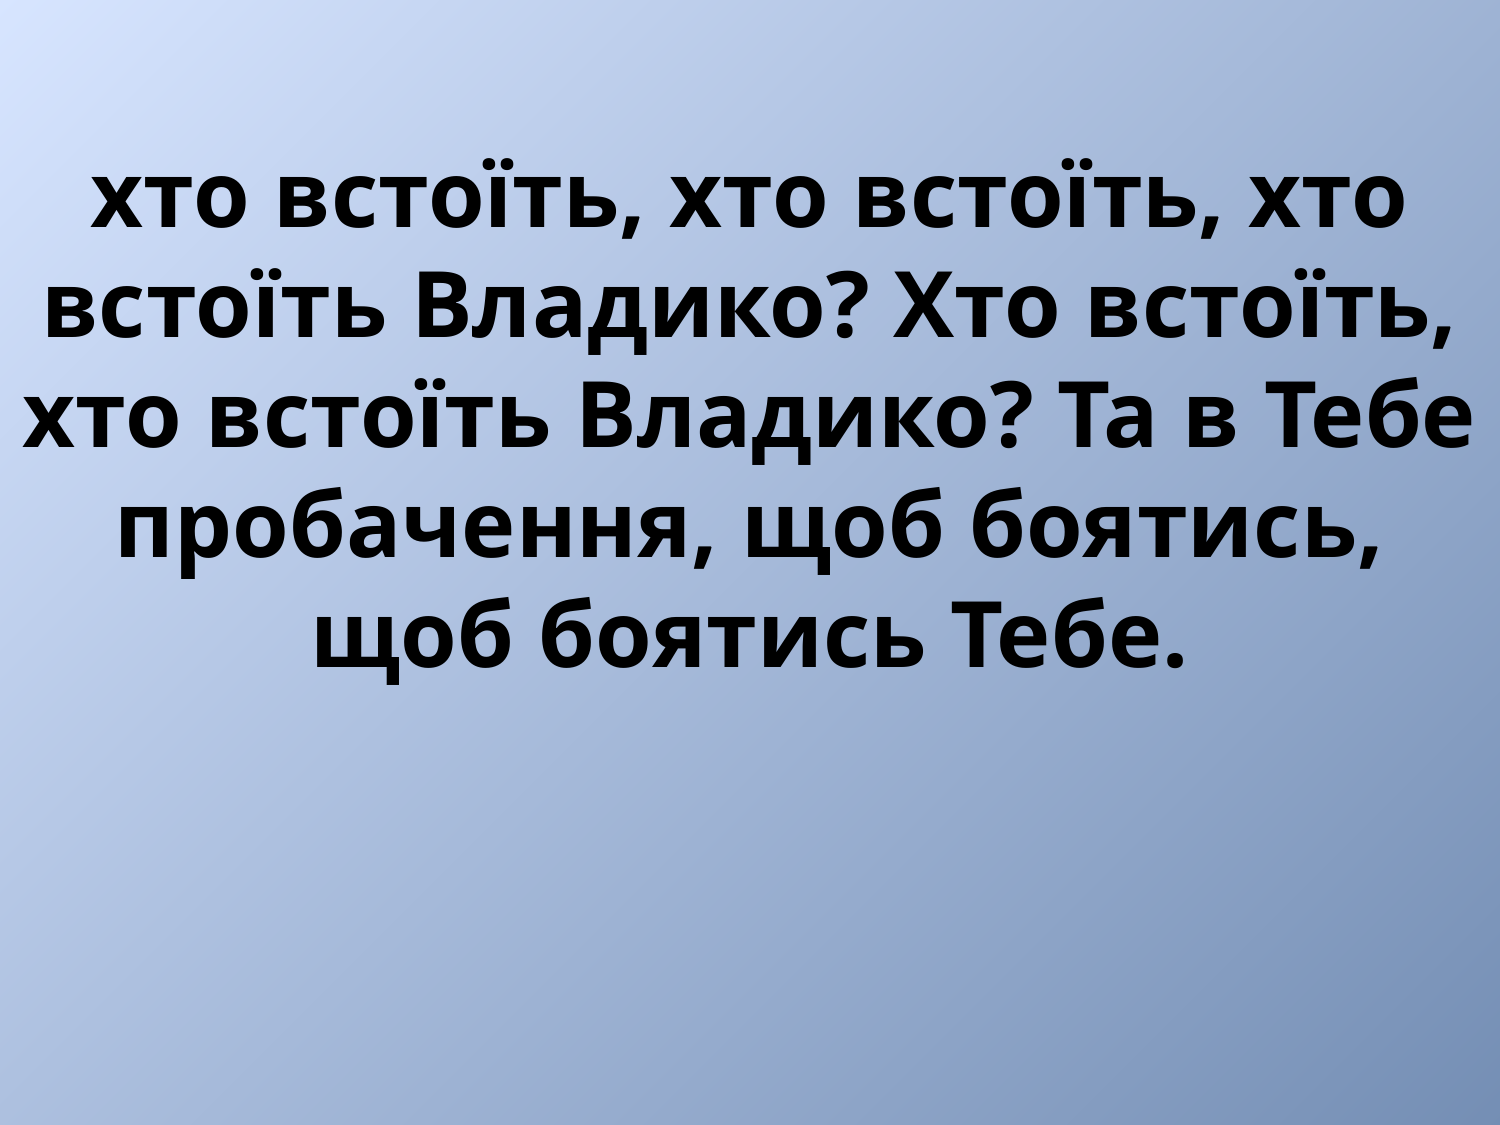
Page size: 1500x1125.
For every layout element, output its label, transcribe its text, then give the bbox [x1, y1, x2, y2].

list хто встоїть, хто встоїть, хто встоїть Владико? Хто встоїть, хто встоїть Владико? Та в Тебе пробачення, щоб боятись, щоб боятись Тебе. [0, 0, 1500, 1125]
